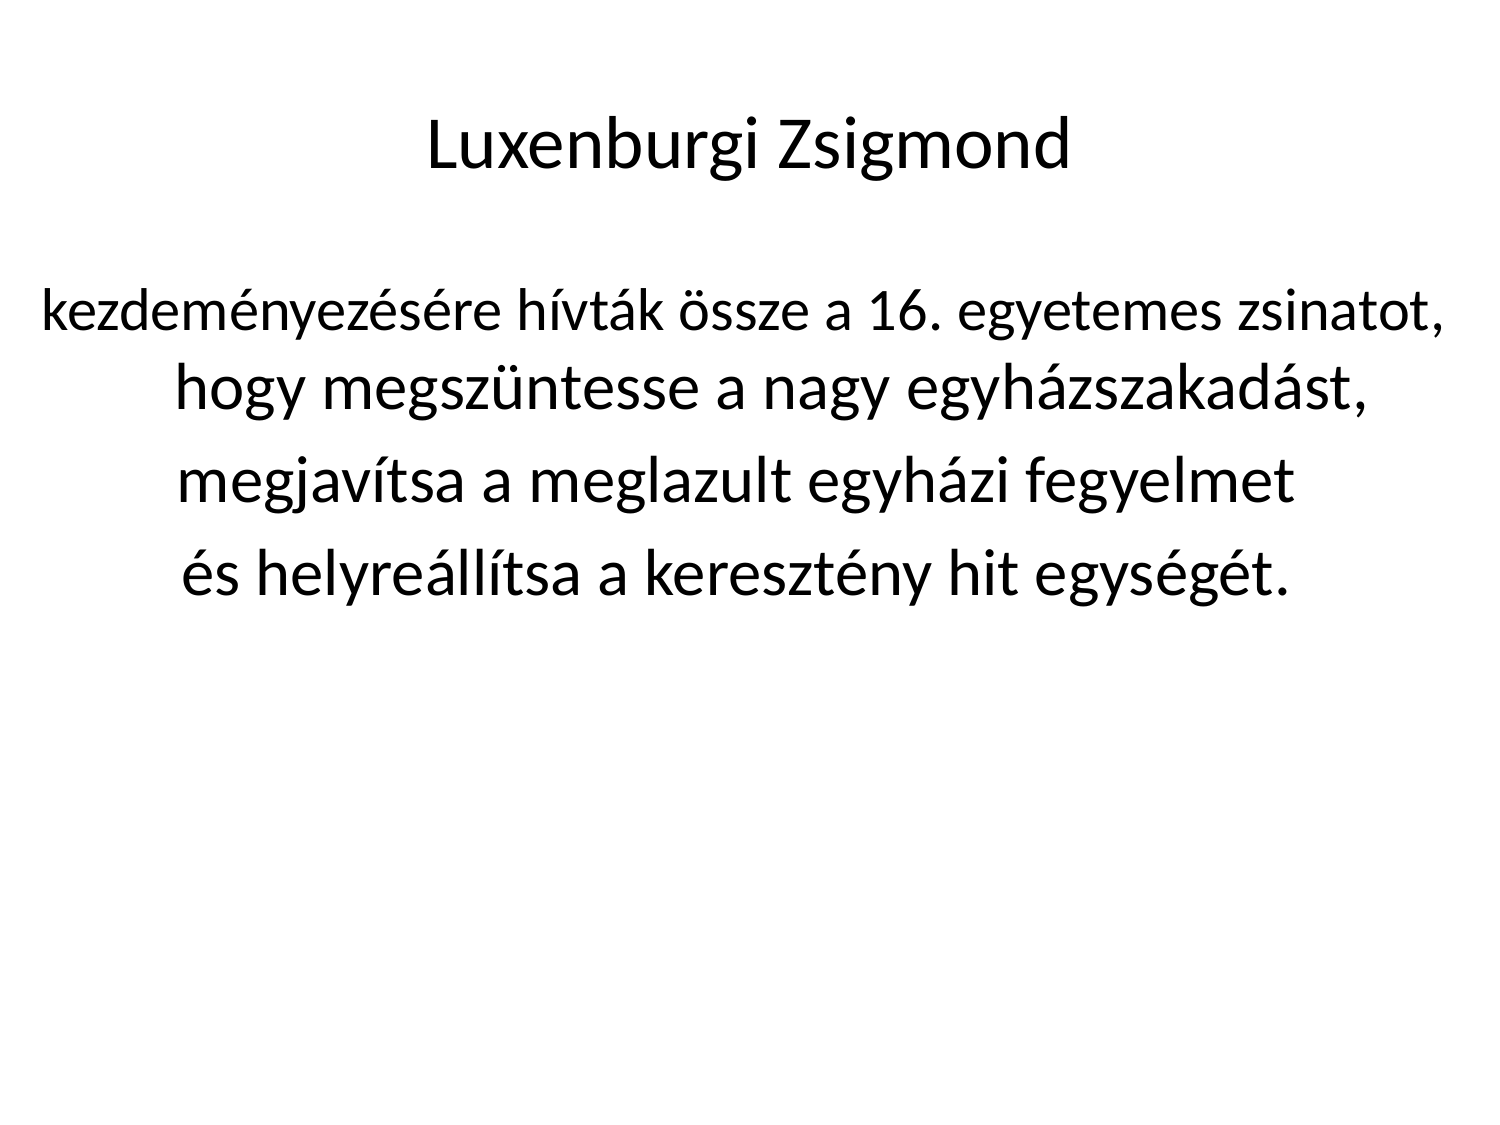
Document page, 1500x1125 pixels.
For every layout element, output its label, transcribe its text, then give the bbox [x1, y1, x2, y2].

title Luxenburgi Zsigmond [75, 45, 1425, 233]
list kezdeményezésére hívták össze a 16. egyetemes zsinatot, hogy megszüntesse a nagy egyházszakadást, megjavítsa a meglazult egyházi fegyelmet és helyreállítsa a keresztény hit egységét. [23, 262, 1465, 1005]
